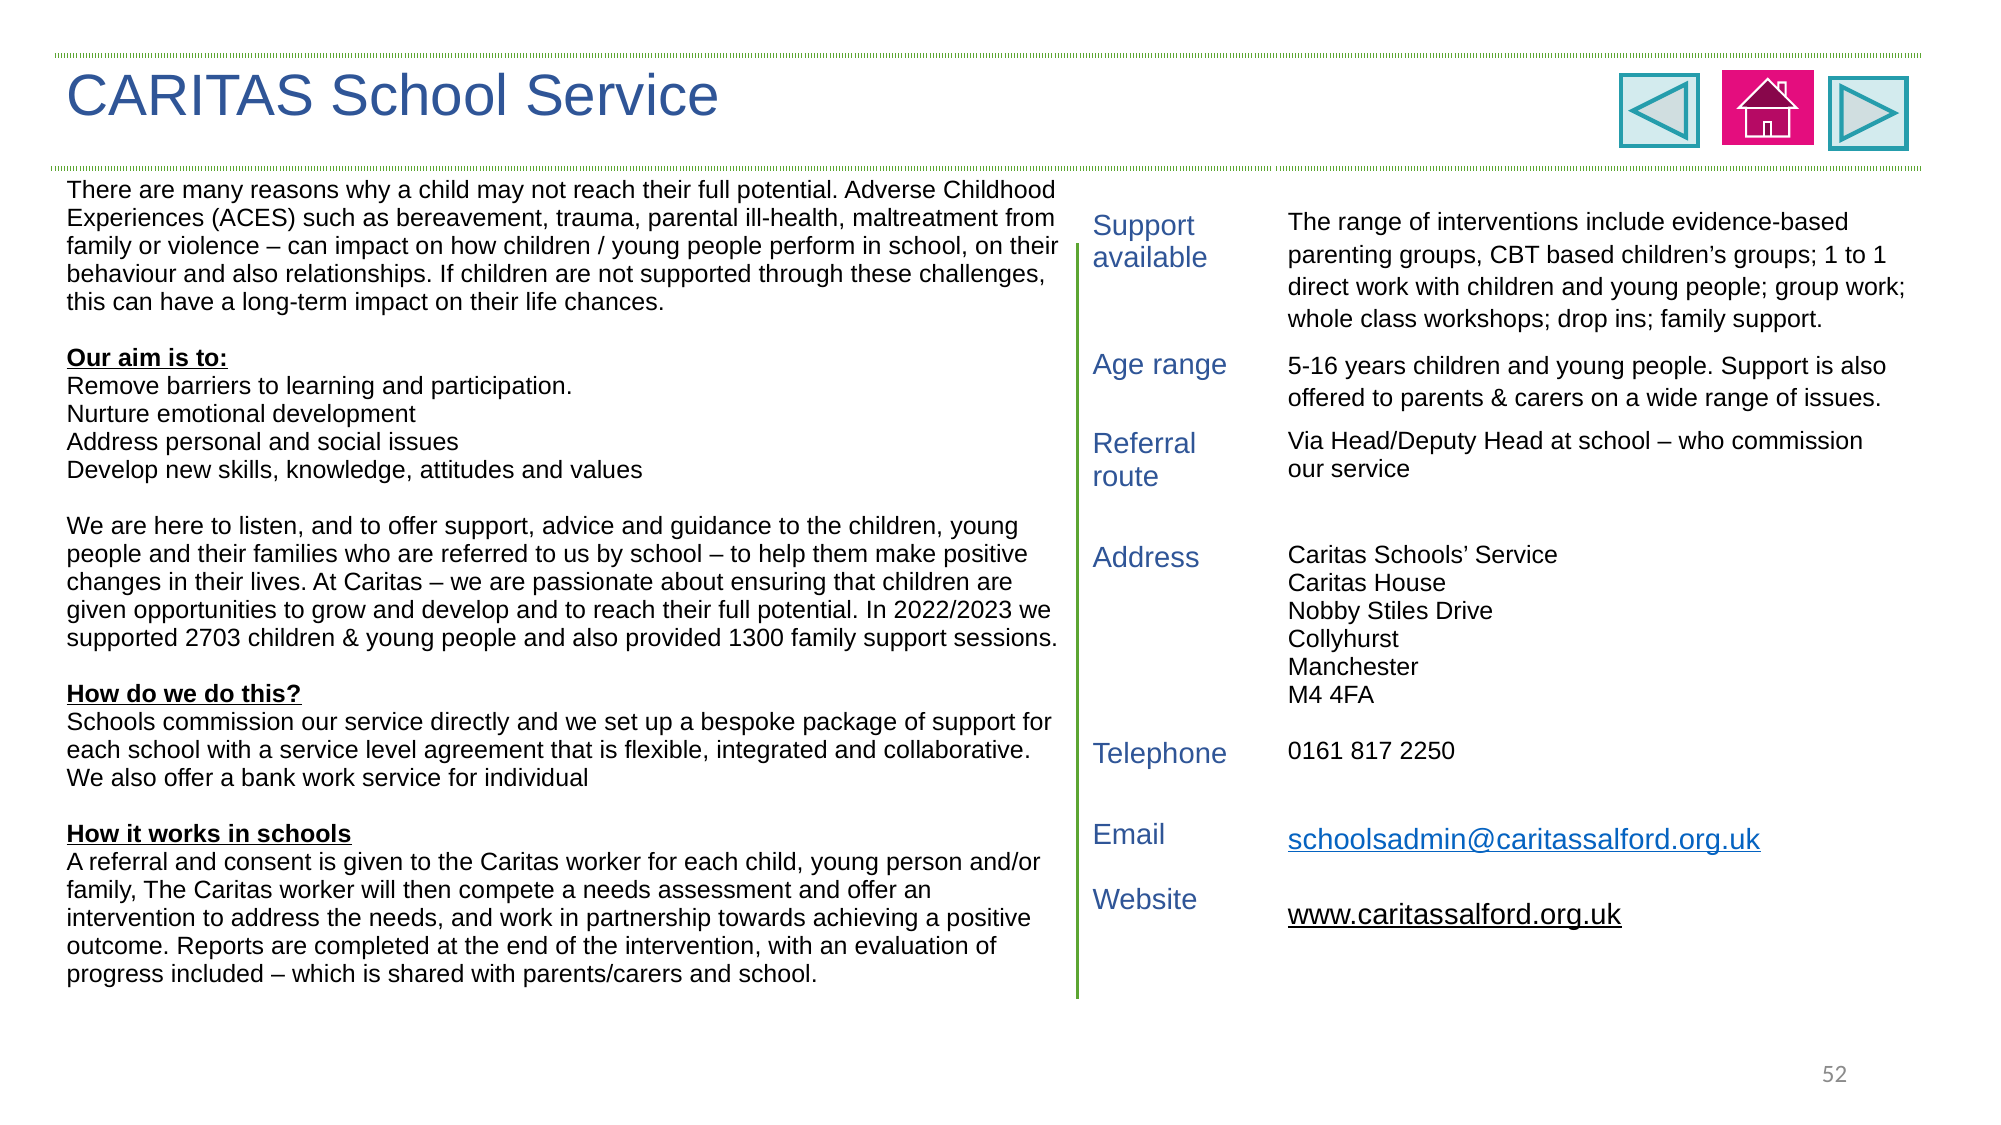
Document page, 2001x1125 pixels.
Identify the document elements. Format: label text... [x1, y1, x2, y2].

text_box [1620, 74, 1699, 147]
table_header CARITAS School Service [52, 56, 1922, 168]
table_cell Support available [1078, 168, 1273, 340]
slide_number 52 [1412, 1042, 1863, 1103]
table_cell schoolsadmin@caritassalford.org.uk www.caritassalford.org.uk [1274, 811, 1922, 1023]
text_box [1720, 68, 1816, 147]
table_cell Age range [1079, 340, 1273, 420]
table_cell Caritas Schools’ Service Caritas House Nobby Stiles Drive Collyhurst Manchester M4 4FA 0161 817 2250 [1274, 501, 1922, 810]
table_cell Email Website [1078, 811, 1273, 1023]
table_cell Referral route [1079, 420, 1273, 500]
table_cell Address Telephone [1079, 501, 1273, 810]
table_cell Via Head/Deputy Head at school – who commission our service [1274, 420, 1922, 500]
text_box [1829, 77, 1907, 149]
table_cell There are many reasons why a child may not reach their full potential. Adverse Childhood Experiences (ACES) such as bereavement, trauma, parental ill-health, maltreatment from family or violence – can impact on how children / young people perform in school, on their behaviour and also relationships. If children are not supported through these challenges, this can have a long-term impact on their life chances. Our aim is to: Remove barriers to learning and participation. Nurture emotional development Address personal and social issues Develop new skills, knowledge, attitudes and values We are here to listen, and to offer support, advice and guidance to the children, young people and their families who are referred to us by school – to help them make positive changes in their lives. At Caritas – we are passionate about ensuring that children are given opportunities to grow and develop and to reach their full potential. In 2022/2023 we supported 2703 children & young people and also provided 1300 family support sessions. How do we do this? Schools commission our service directly and we set up a bespoke package of support for each school with a service level agreement that is flexible, integrated and collaborative. We also offer a bank work service for individual How it works in schools A referral and consent is given to the Caritas worker for each child, young person and/or family, The Caritas worker will then compete a needs assessment and offer an intervention to address the needs, and work in partnership towards achieving a positive outcome. Reports are completed at the end of the intervention, with an evaluation of progress included – which is shared with parents/carers and school. [52, 168, 1077, 1023]
table_cell 5-16 years children and young people. Support is also offered to parents & carers on a wide range of issues. [1273, 341, 1922, 419]
table_cell The range of interventions include evidence-based parenting groups, CBT based children’s groups; 1 to 1 direct work with children and young people; group work; whole class workshops; drop ins; family support. [1274, 168, 1922, 340]
